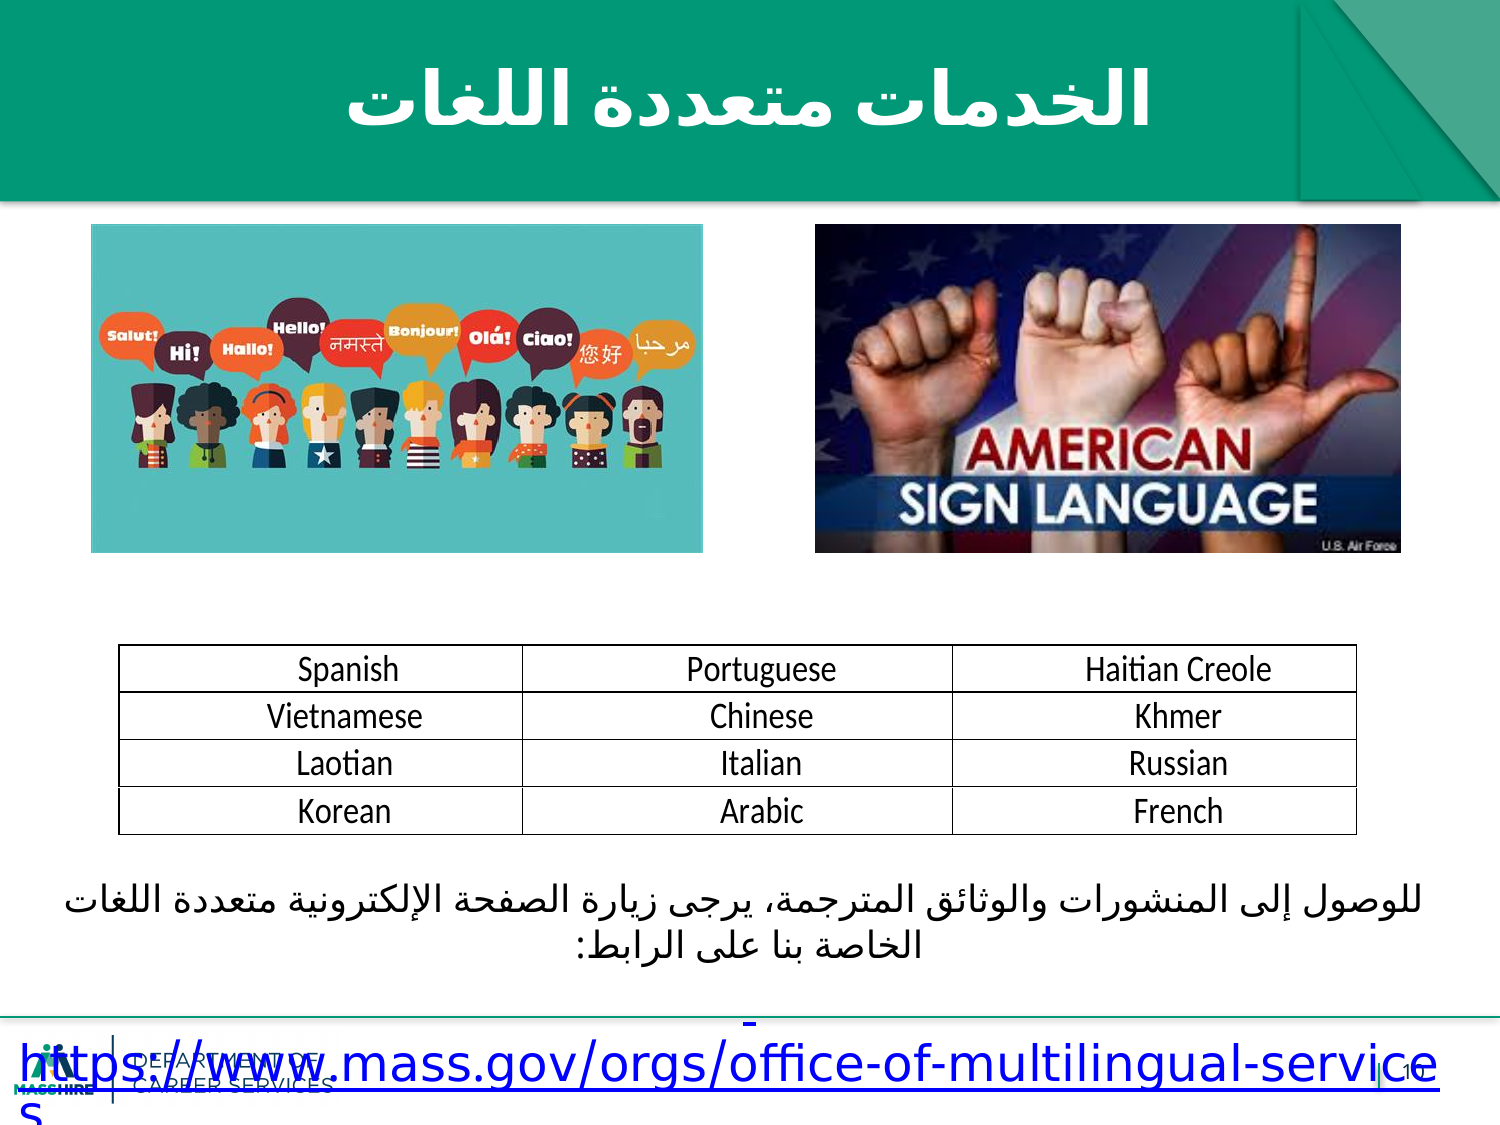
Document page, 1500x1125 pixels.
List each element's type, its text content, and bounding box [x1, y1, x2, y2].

picture [815, 224, 1401, 554]
picture [6, 1031, 341, 1109]
picture [91, 598, 1454, 882]
picture [91, 224, 703, 554]
text_box للوصول إلى المنشورات والوثائق المترجمة، يرجى زيارة الصفحة الإلكترونية متعددة اللغات الخاصة بنا على الرابط: https://www.mass.gov/orgs/office-of-multilingual-services [18, 863, 1481, 1104]
title الخدمات متعددة اللغات [75, 22, 1425, 180]
